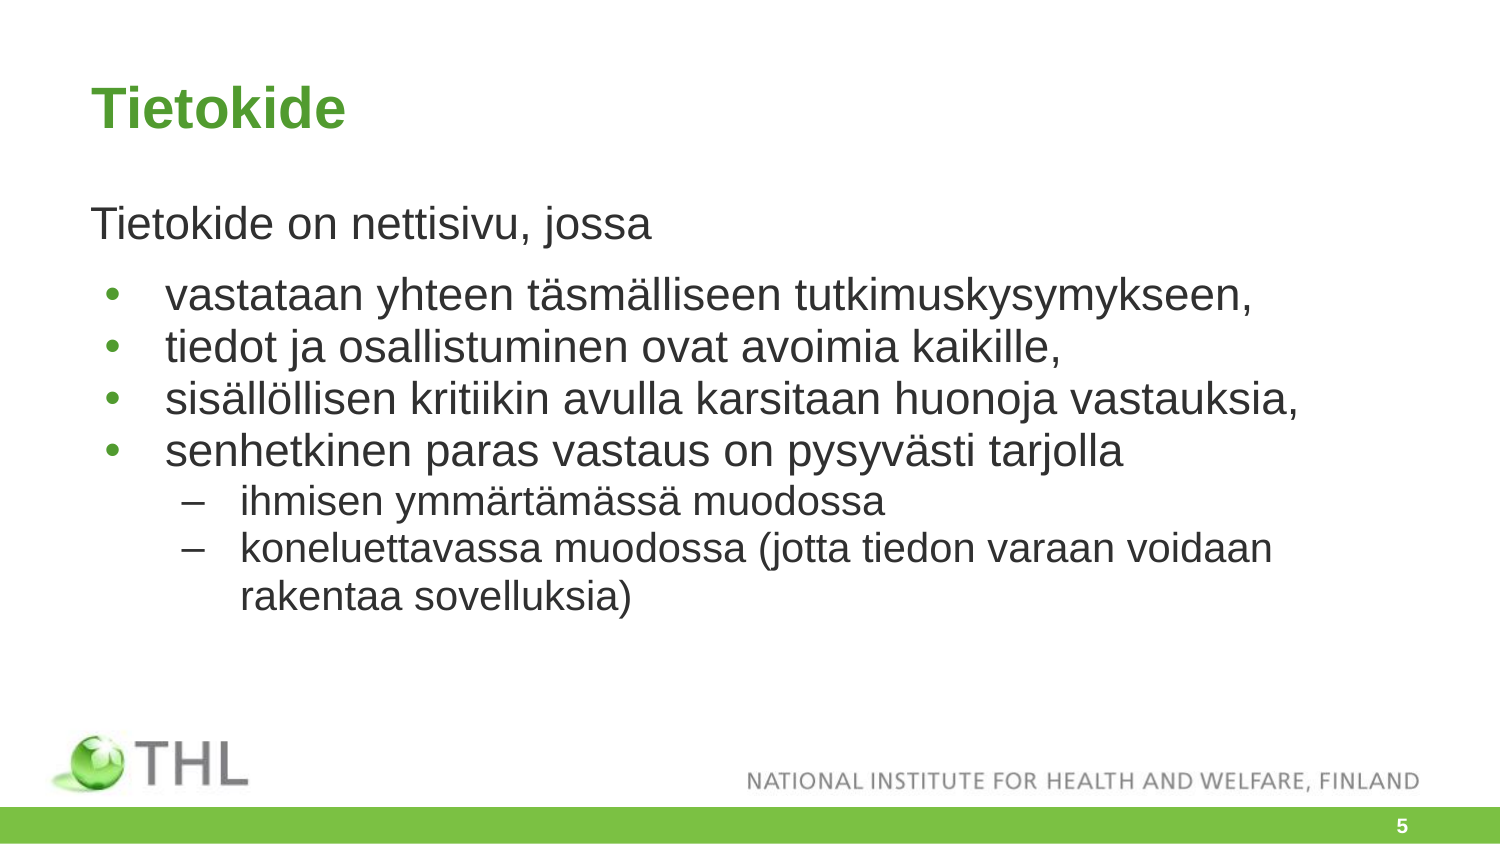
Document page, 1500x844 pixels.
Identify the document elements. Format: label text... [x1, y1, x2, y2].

title Tietokide [76, 32, 1424, 156]
slide_number ‹#› [1246, 811, 1424, 839]
list Tietokide on nettisivu, jossa vastataan yhteen täsmälliseen tutkimuskysymykseen, tiedot ja osallistuminen ovat avoimia kaikille, sisällöllisen kritiikin avulla karsitaan huonoja vastauksia, senhetkinen paras vastaus on pysyvästi tarjolla ihmisen ymmärtämässä muodossa koneluettavassa muodossa (jotta tiedon varaan voidaan rakentaa sovelluksia) [75, 182, 1424, 724]
picture [715, 763, 1465, 801]
picture [24, 719, 275, 803]
